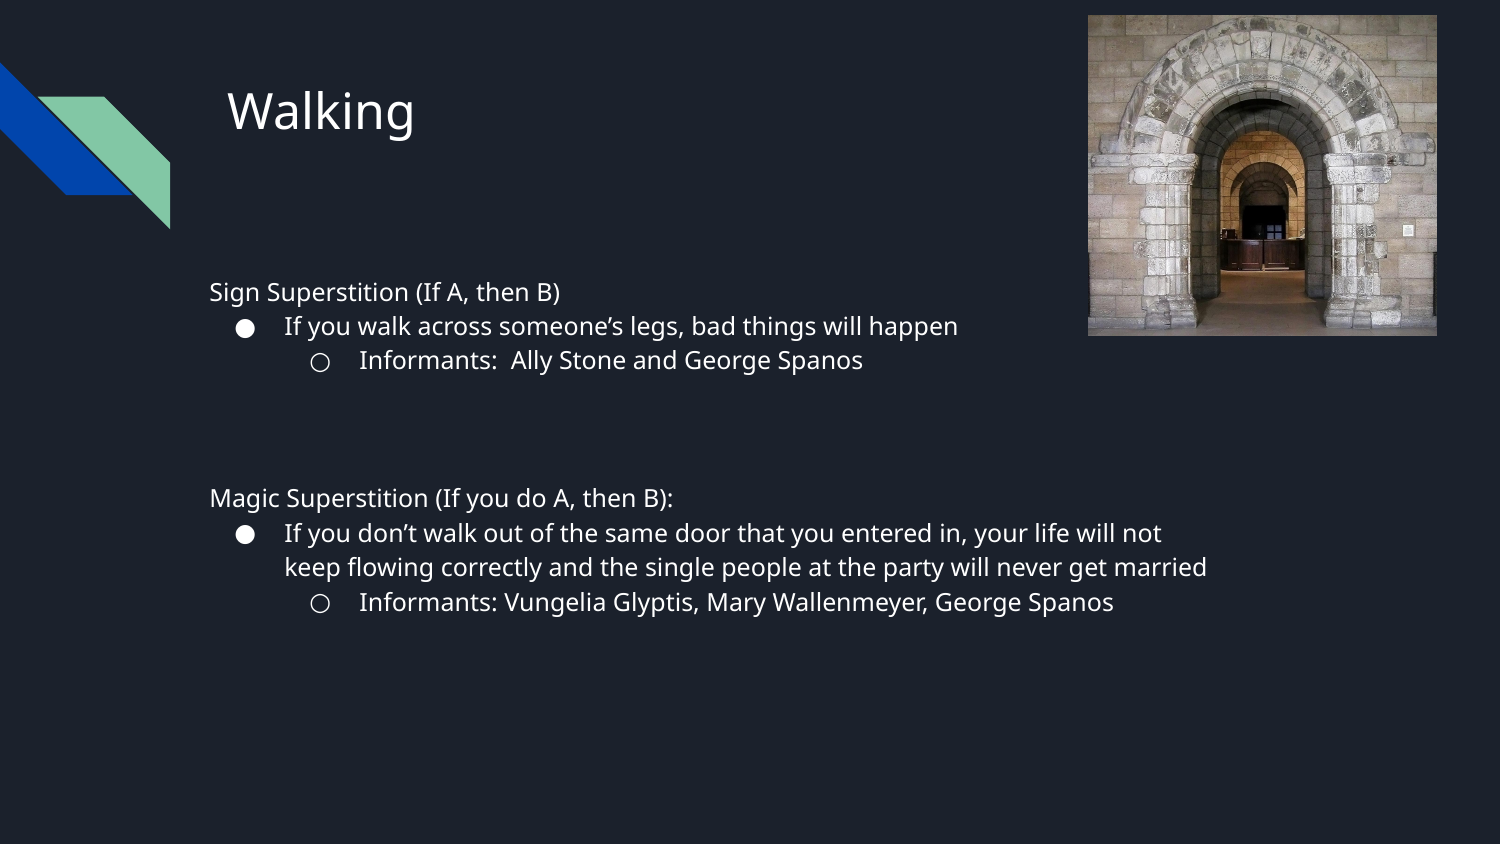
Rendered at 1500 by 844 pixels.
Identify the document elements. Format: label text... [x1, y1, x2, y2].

picture [1088, 15, 1437, 336]
title Walking [212, 64, 1083, 215]
list Sign Superstition (If A, then B) If you walk across someone’s legs, bad things will happen Informants: Ally Stone and George Spanos Magic Superstition (If you do A, then B): If you don’t walk out of the same door that you entered in, your life will not keep flowing correctly and the single people at the party will never get married Informants: Vungelia Glyptis, Mary Wallenmeyer, George Spanos [194, 226, 1241, 705]
